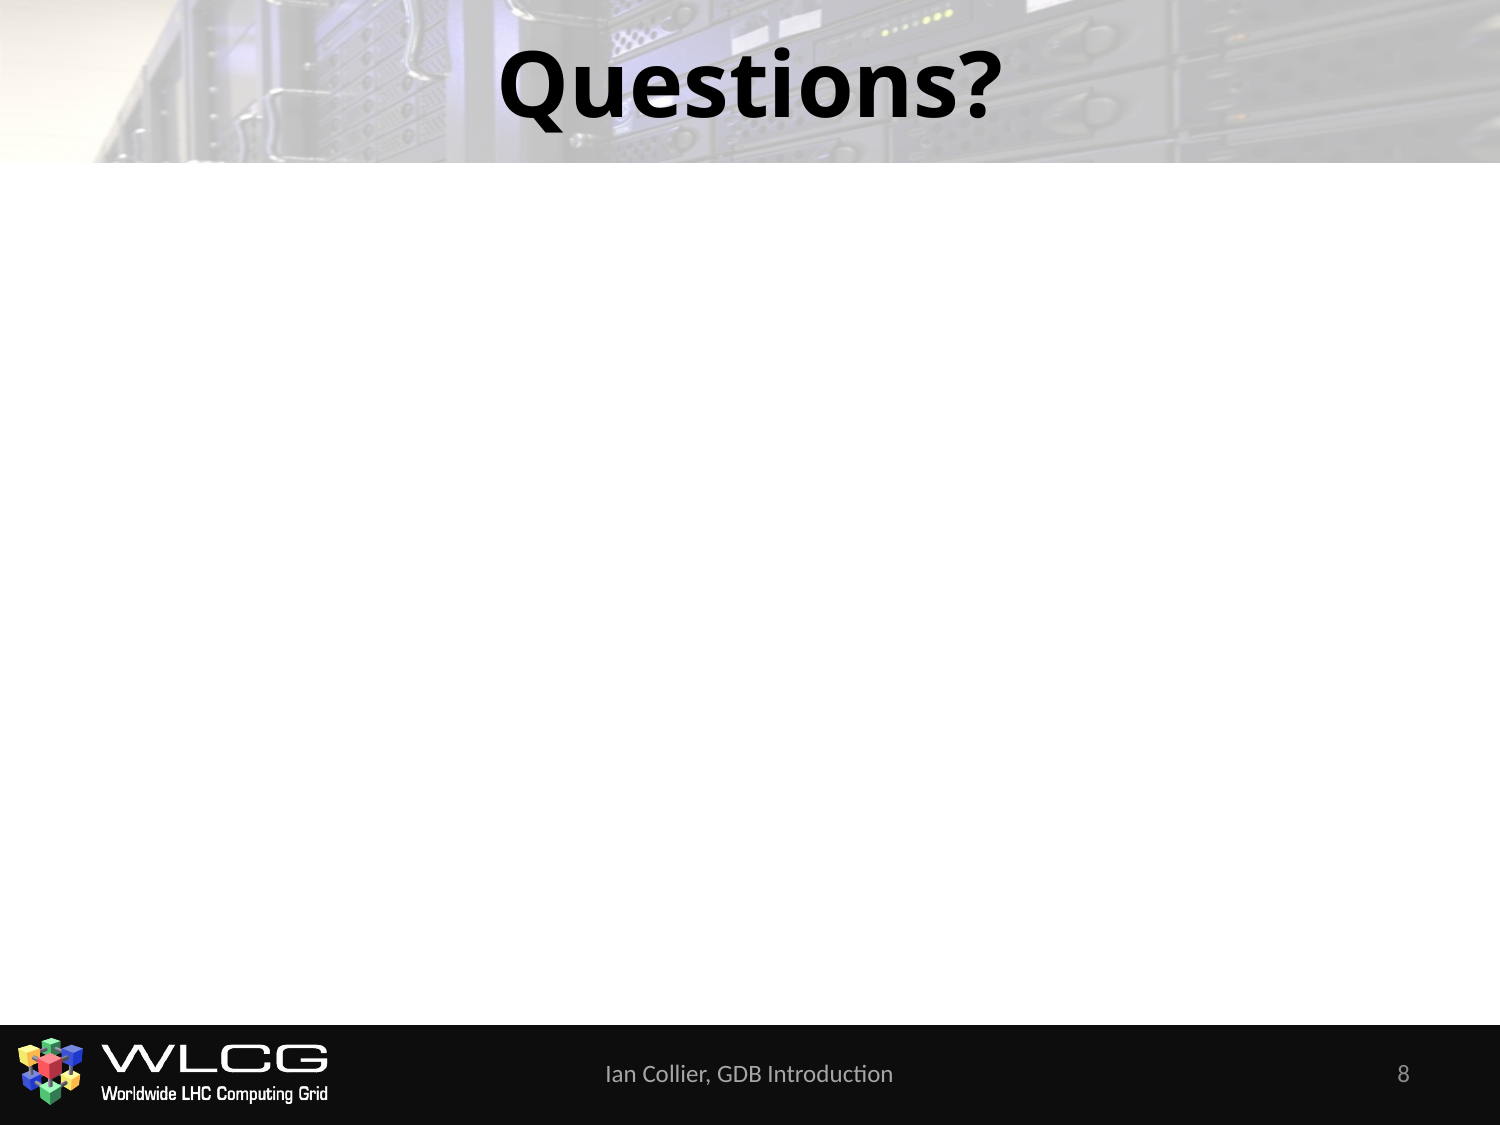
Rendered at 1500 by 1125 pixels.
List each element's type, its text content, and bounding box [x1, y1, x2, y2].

title Questions? [75, 0, 1425, 175]
slide_number 8 [1074, 1042, 1425, 1103]
picture [10, 1028, 354, 1119]
footer Ian Collier, GDB Introduction [512, 1042, 988, 1103]
